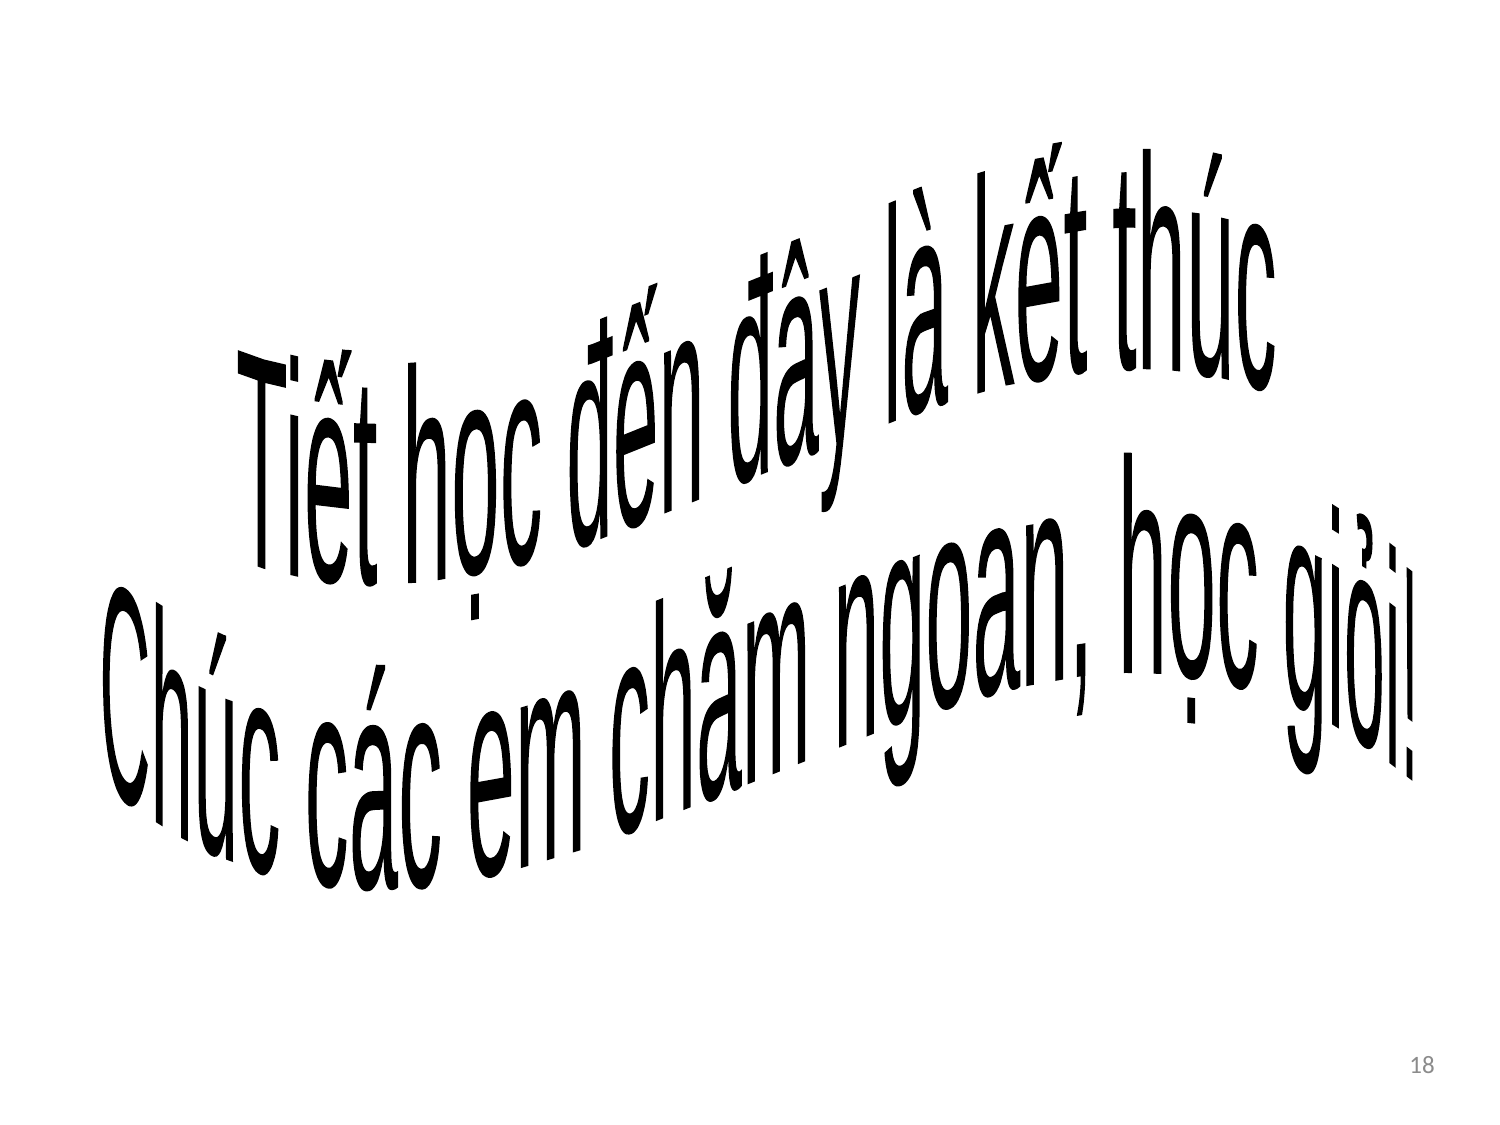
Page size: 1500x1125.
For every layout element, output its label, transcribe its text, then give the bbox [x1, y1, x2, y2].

slide_number 18 [1137, 1024, 1450, 1103]
